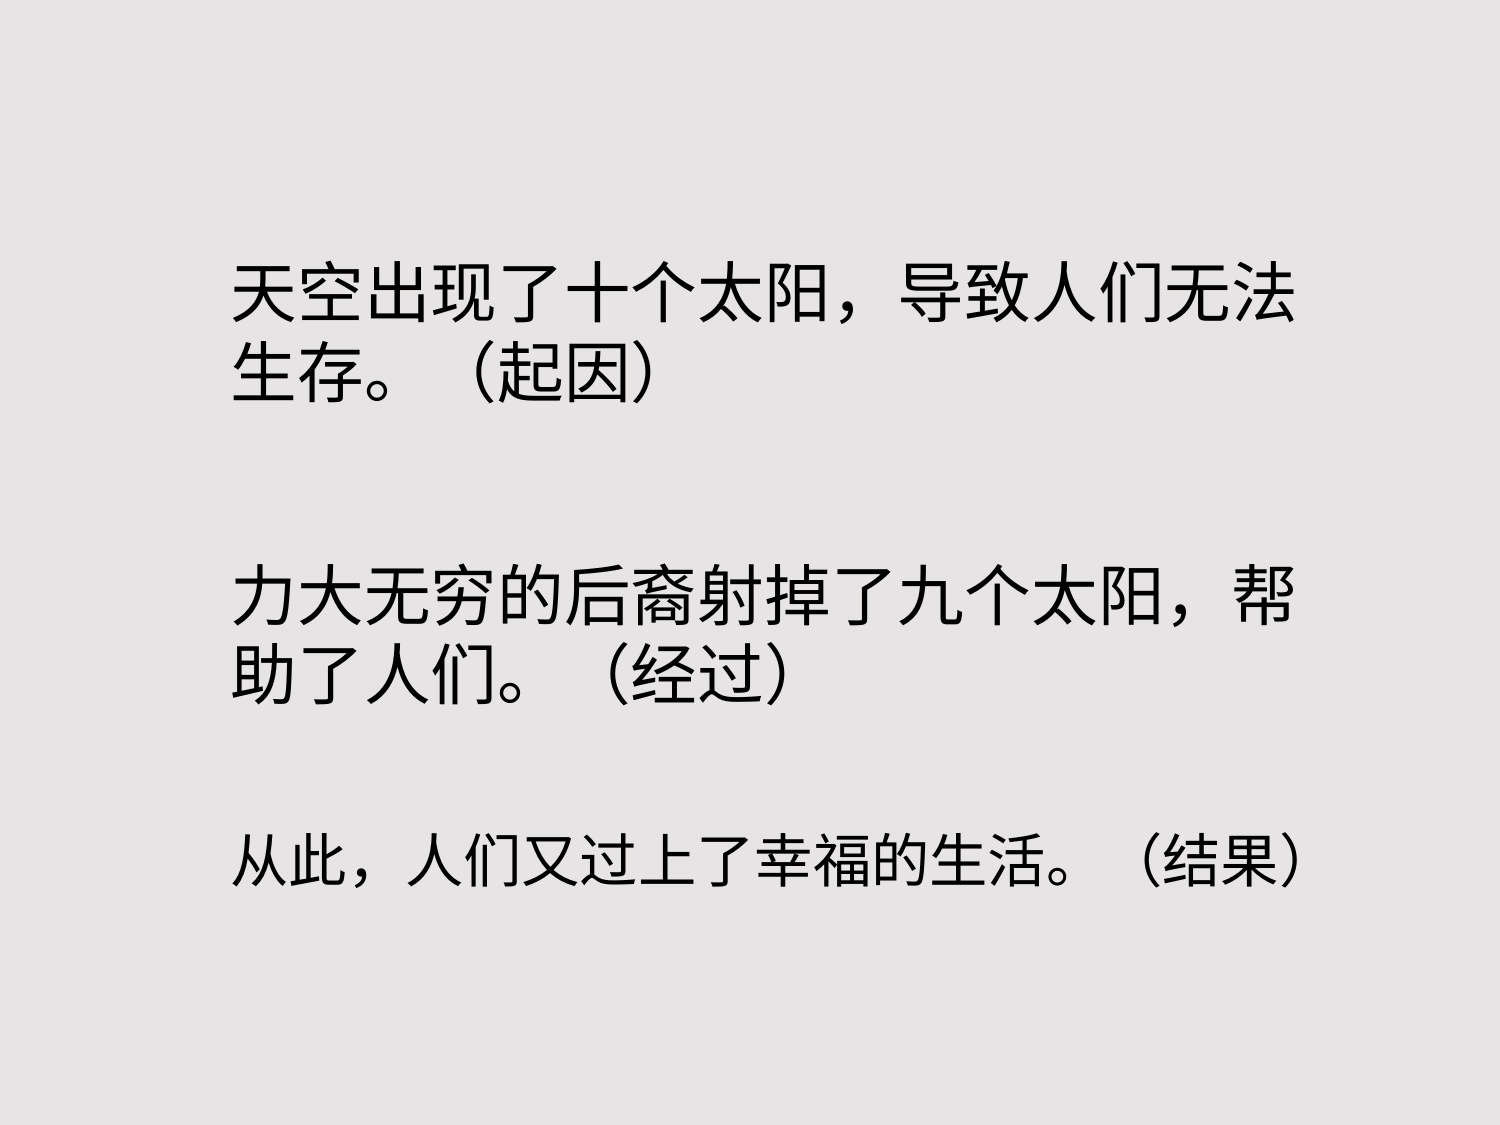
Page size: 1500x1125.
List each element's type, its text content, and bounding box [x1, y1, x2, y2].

text_box 力大无穷的后裔射掉了九个太阳，帮助了人们。（经过） [215, 500, 1368, 771]
text_box 从此，人们又过上了幸福的生活。（结果） [215, 771, 1368, 901]
text_box 天空出现了十个太阳，导致人们无法生存。（起因） [215, 243, 1368, 499]
